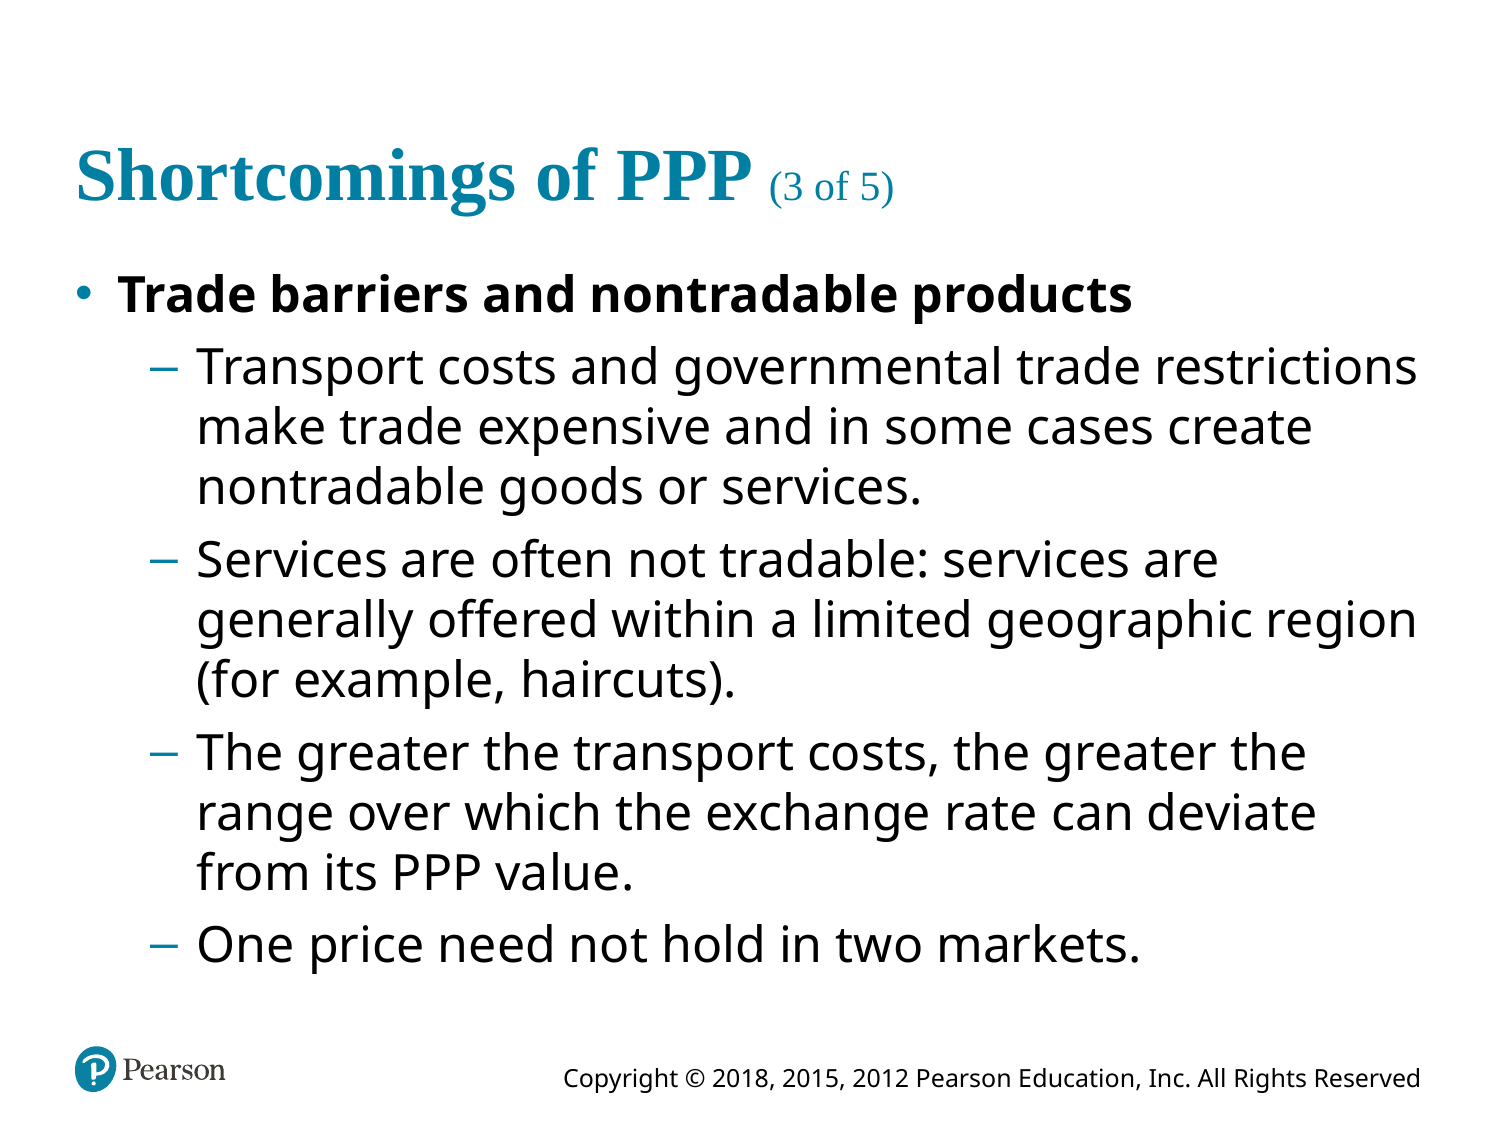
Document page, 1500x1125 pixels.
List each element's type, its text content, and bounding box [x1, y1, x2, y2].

list Trade barriers and nontradable products Transport costs and governmental trade restrictions make trade expensive and in some cases create nontradable goods or services. Services are often not tradable: services are generally offered within a limited geographic region (for example, haircuts). The greater the transport costs, the greater the range over which the exchange rate can deviate from its PPP value. One price need not hold in two markets. [75, 262, 1425, 1005]
title Shortcomings of PPP (3 of 5) [75, 35, 1425, 216]
